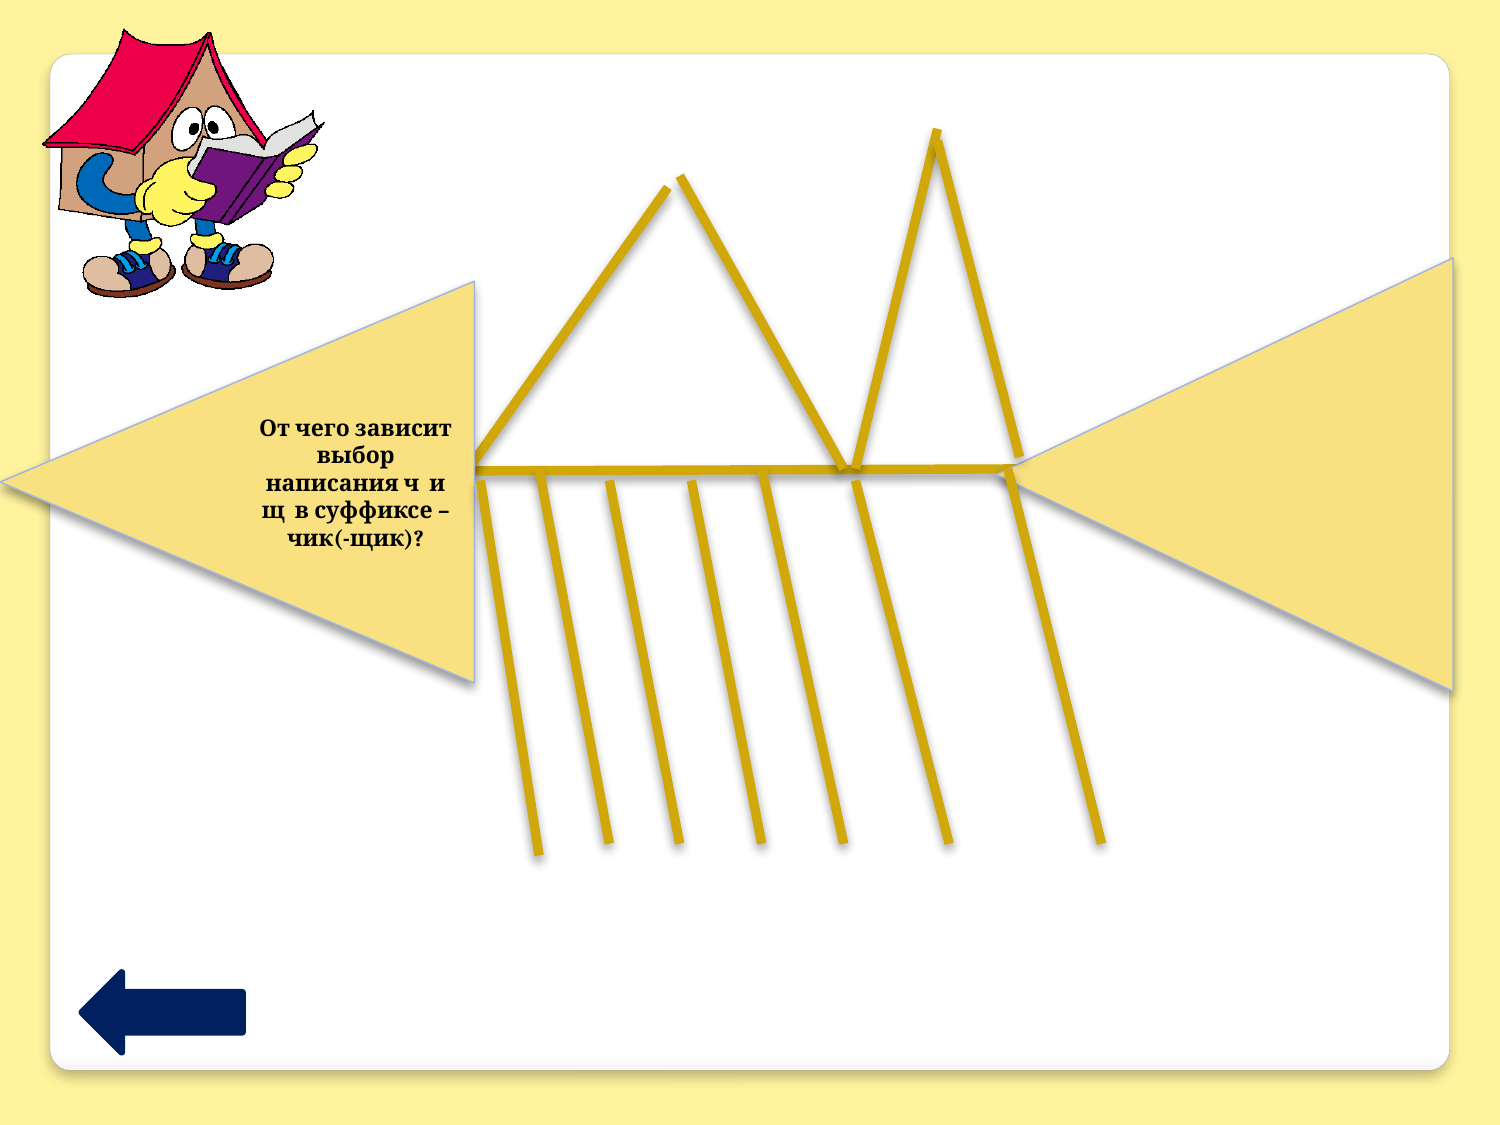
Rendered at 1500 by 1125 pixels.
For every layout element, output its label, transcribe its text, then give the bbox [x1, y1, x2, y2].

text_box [614, 614, 720, 698]
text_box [720, 614, 861, 710]
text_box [386, 620, 608, 637]
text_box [462, 626, 544, 637]
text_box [427, 228, 710, 428]
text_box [866, 609, 1243, 704]
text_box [614, 239, 909, 405]
text_box От чего зависит выбор написания ч и щ в суффиксе –чик(-щик)? [0, 303, 476, 637]
picture [34, 23, 329, 309]
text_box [820, 257, 1137, 341]
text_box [726, 257, 819, 340]
text_box [1023, 257, 1454, 693]
text_box [78, 969, 246, 1056]
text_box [321, 638, 698, 698]
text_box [544, 626, 607, 637]
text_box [468, 468, 1065, 472]
